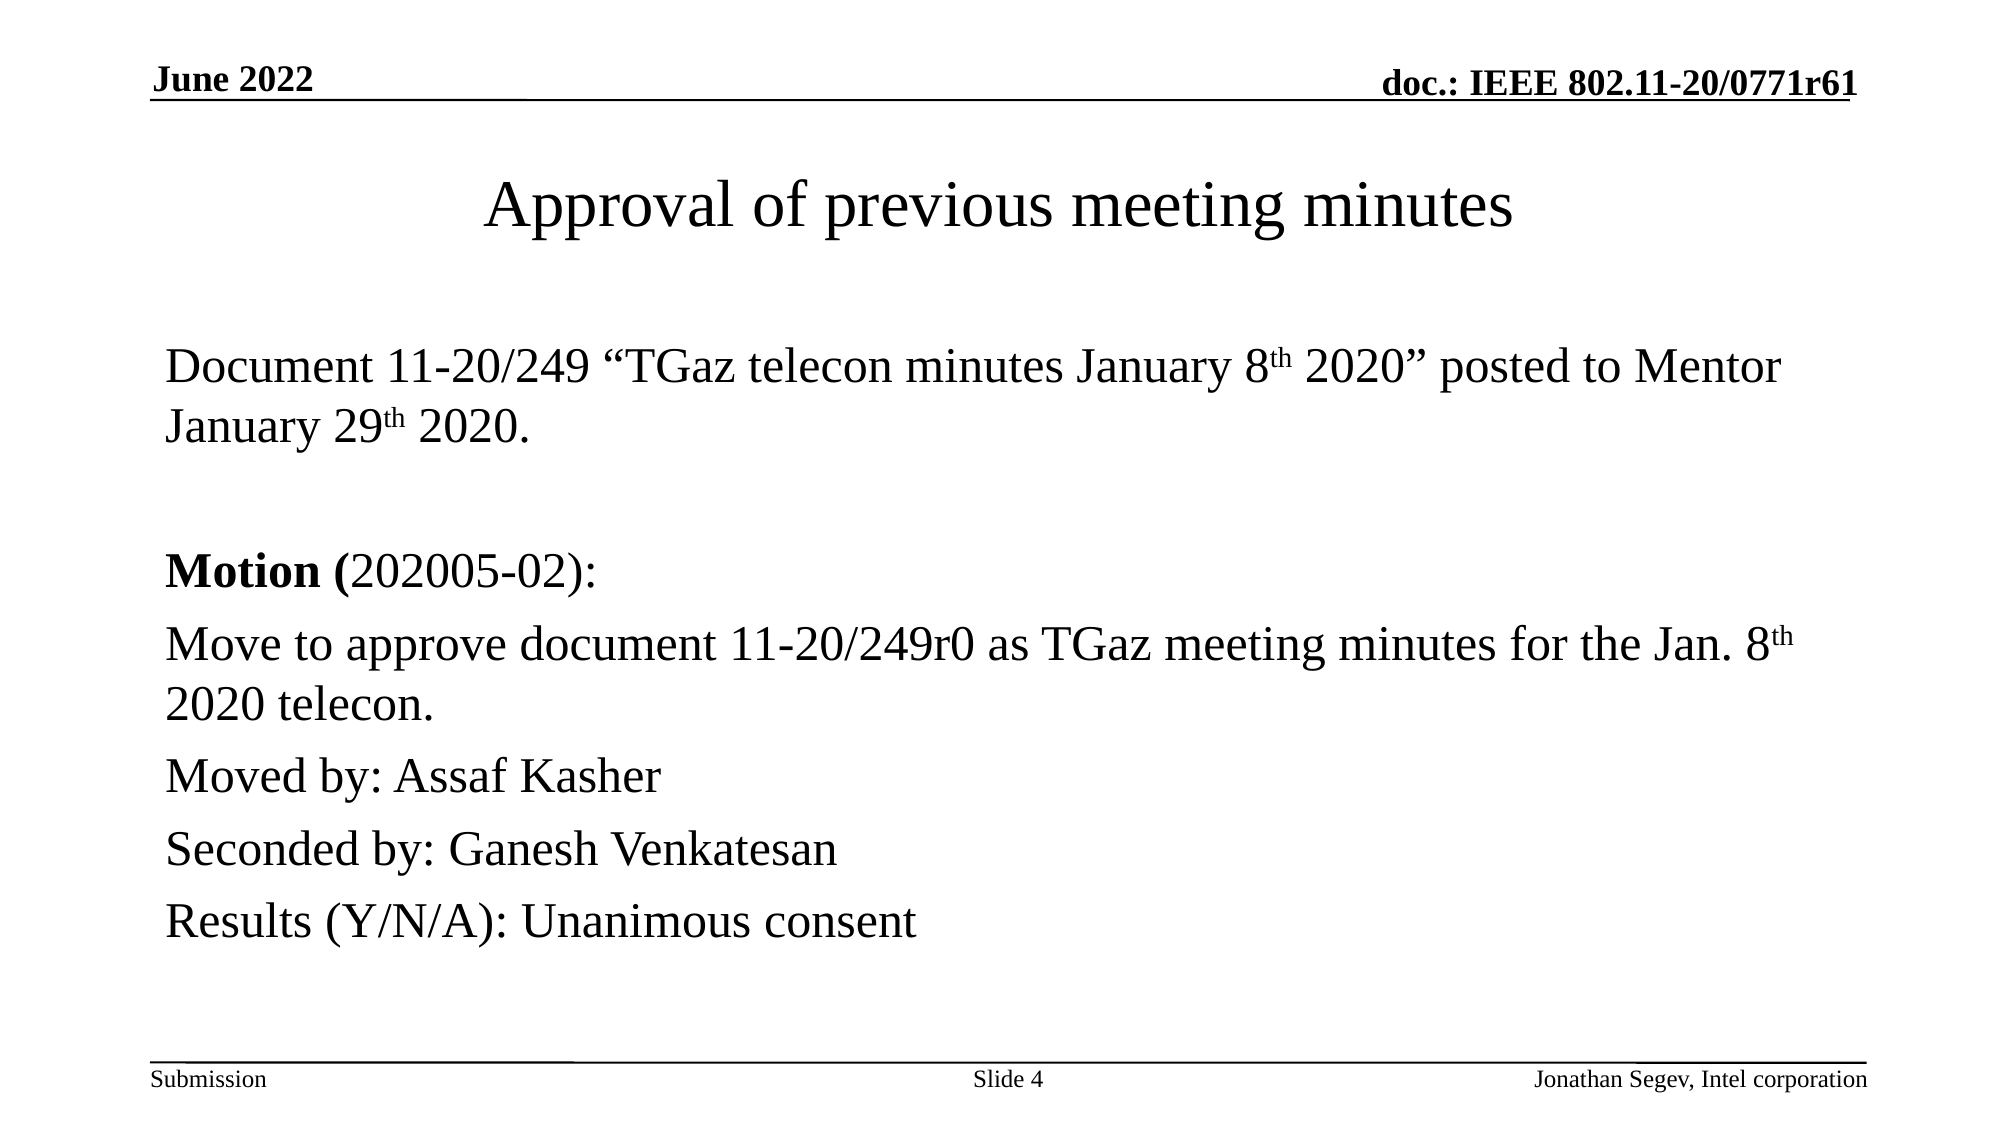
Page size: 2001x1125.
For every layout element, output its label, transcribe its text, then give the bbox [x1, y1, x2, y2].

slide_number Slide 4 [950, 1061, 1067, 1123]
list Document 11-20/249 “TGaz telecon minutes January 8th 2020” posted to Mentor January 29th 2020. Motion (202005-02): Move to approve document 11-20/249r0 as TGaz meeting minutes for the Jan. 8th 2020 telecon. Moved by: Assaf Kasher Seconded by: Ganesh Venkatesan Results (Y/N/A): Unanimous consent [149, 324, 1850, 1000]
footer Jonathan Segev, Intel corporation [1171, 1061, 1869, 1093]
title Approval of previous meeting minutes [149, 112, 1850, 288]
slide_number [152, 54, 563, 100]
